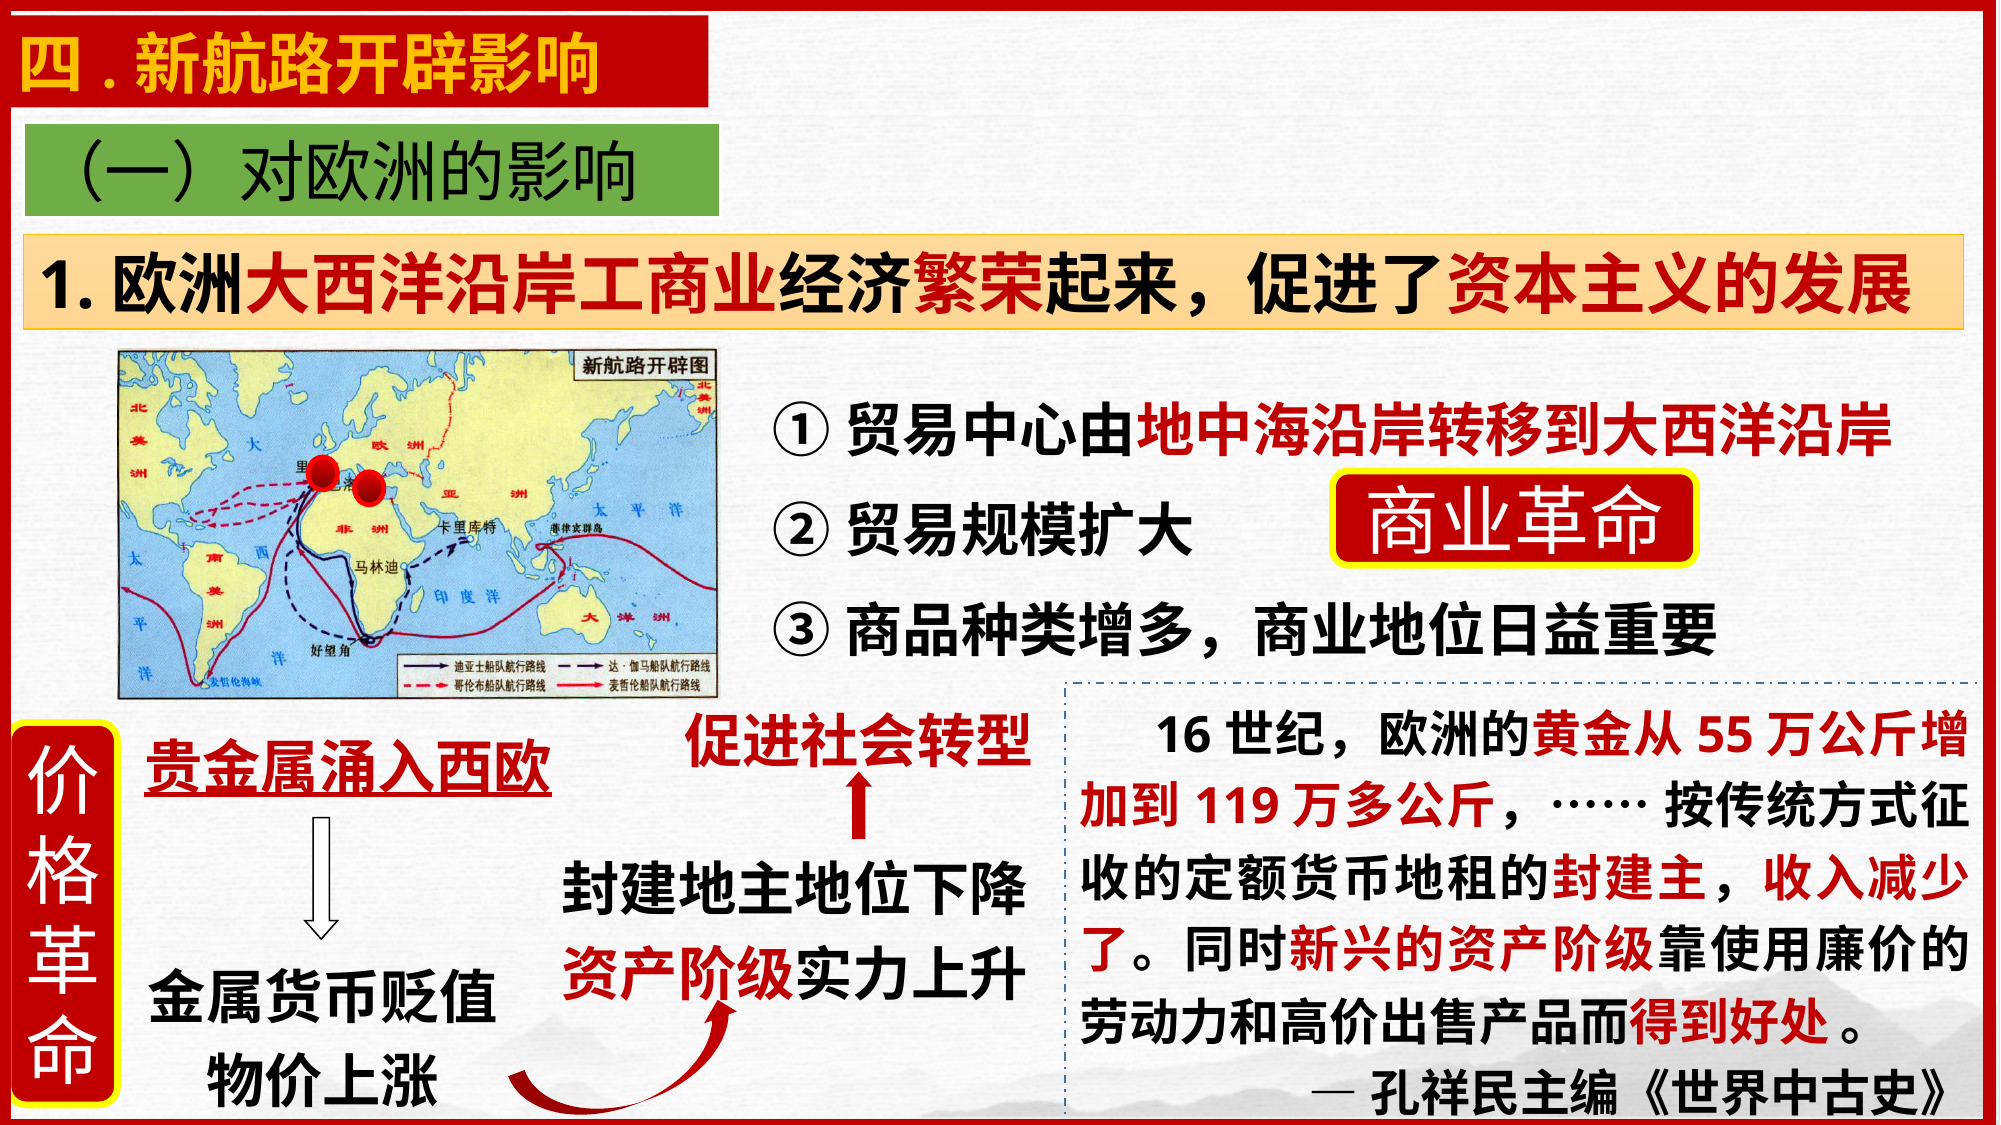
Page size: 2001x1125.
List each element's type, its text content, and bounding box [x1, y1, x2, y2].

text_box ②贸易规模扩大 [1991, 471, 2000, 571]
picture [117, 348, 721, 700]
text_box ①贸易中心由地中海沿岸转移到大西洋沿岸 [1991, 371, 2000, 470]
picture [0, 0, 2001, 1125]
text_box [4, 3, 1991, 1125]
text_box ③商品种类增多，商业地位日益重要 [1991, 571, 2000, 671]
